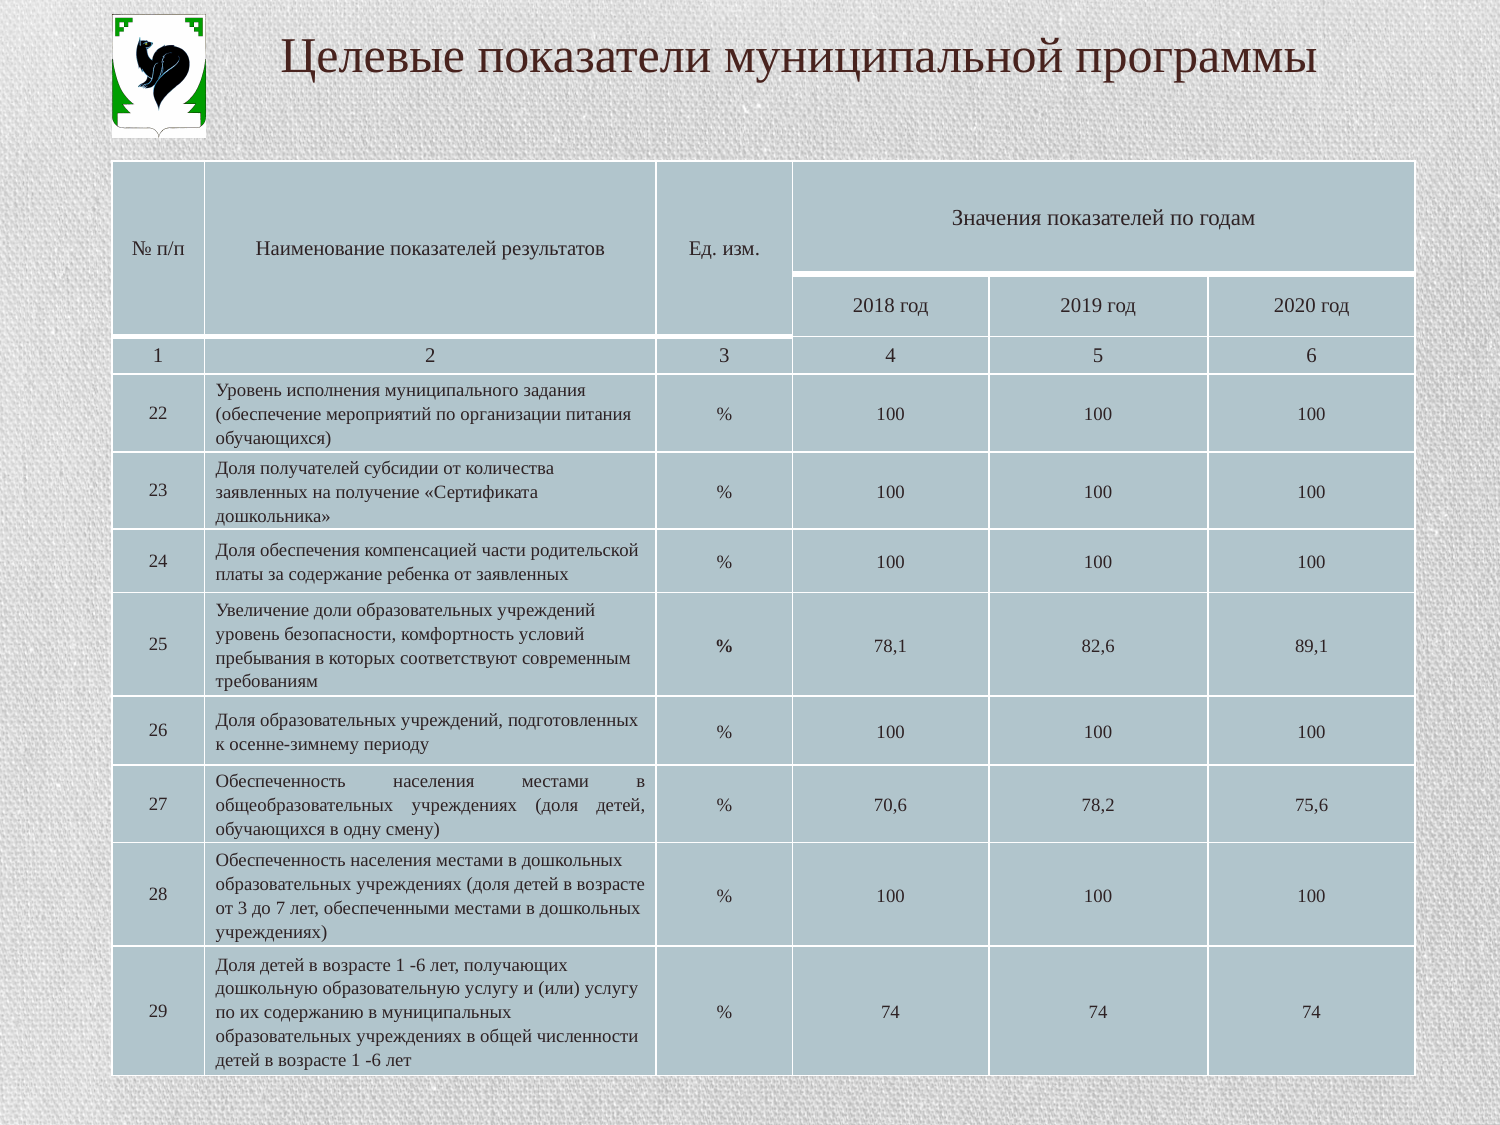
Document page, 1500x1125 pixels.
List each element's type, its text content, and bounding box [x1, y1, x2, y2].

table_cell 100 [793, 697, 988, 764]
table_cell % [657, 375, 792, 451]
table_cell 22 [113, 375, 204, 451]
table_cell % [657, 530, 792, 592]
table_cell 100 [990, 453, 1207, 528]
table_cell 74 [990, 947, 1207, 1075]
table_cell 75,6 [1209, 766, 1414, 842]
table_header Значения показателей по годам [793, 162, 1414, 271]
table_cell 2018 год [793, 277, 988, 336]
table_cell 100 [793, 453, 988, 528]
table_cell 5 [990, 337, 1207, 373]
table_cell 82,6 [990, 593, 1207, 695]
text_box Целевые показатели муниципальной программы [265, 14, 1500, 90]
table_cell Увеличение доли образовательных учреждений уровень безопасности, комфортность условий пребывания в которых соответствуют современным требованиям [205, 593, 655, 695]
table_cell 100 [990, 375, 1207, 451]
table_cell 70,6 [793, 766, 988, 842]
table_cell 78,1 [793, 593, 988, 695]
table_cell 24 [113, 530, 204, 592]
table_cell 100 [793, 843, 988, 945]
table_cell Обеспеченность населения местами в дошкольных образовательных учреждениях (доля детей в возрасте от 3 до 7 лет, обеспеченными местами в дошкольных учреждениях) [205, 843, 655, 945]
table_cell 100 [990, 530, 1207, 592]
table_cell Обеспеченность населения местами в общеобразовательных учреждениях (доля детей, обучающихся в одну смену) [205, 766, 655, 842]
table_cell Доля получателей субсидии от количества заявленных на получение «Сертификата дошкольника» [205, 453, 655, 528]
table_cell 3 [657, 339, 792, 373]
table_cell 100 [793, 375, 988, 451]
table_cell % [657, 947, 792, 1075]
table_cell 1 [113, 339, 204, 373]
table_cell 74 [1209, 947, 1414, 1075]
table_cell 2019 год [990, 277, 1207, 336]
table_cell 100 [1209, 530, 1414, 592]
table_cell 2 [205, 339, 655, 373]
table_cell 28 [113, 843, 204, 945]
table_cell 78,2 [990, 766, 1207, 842]
table_cell Доля детей в возрасте 1 -6 лет, получающих дошкольную образовательную услугу и (или) услугу по их содержанию в муниципальных образовательных учреждениях в общей численности детей в возрасте 1 -6 лет [205, 947, 655, 1075]
table_cell 100 [990, 697, 1207, 764]
table_cell 4 [793, 337, 988, 373]
table_cell 100 [1209, 453, 1414, 528]
table_header № п/п [113, 162, 204, 334]
table_cell % [657, 697, 792, 764]
table_cell 27 [113, 766, 204, 842]
table_cell Доля обеспечения компенсацией части родительской платы за содержание ребенка от заявленных [205, 530, 655, 592]
table_header Ед. изм. [657, 162, 792, 334]
table_cell % [657, 766, 792, 842]
table_cell 26 [113, 697, 204, 764]
table_cell Уровень исполнения муниципального задания (обеспечение мероприятий по организации питания обучающихся) [205, 375, 655, 451]
table_cell % [657, 843, 792, 945]
table_cell 89,1 [1209, 593, 1414, 695]
table_cell 100 [793, 530, 988, 592]
table_cell 2020 год [1209, 277, 1414, 336]
table_cell 100 [1209, 375, 1414, 451]
picture [111, 14, 207, 138]
table_cell 25 [113, 593, 204, 695]
table_cell 100 [1209, 697, 1414, 764]
table_cell 23 [113, 453, 204, 528]
table_cell % [657, 593, 792, 695]
table_cell Доля образовательных учреждений, подготовленных к осенне-зимнему периоду [205, 697, 655, 764]
table_cell 74 [793, 947, 988, 1075]
table_cell % [657, 453, 792, 528]
table_cell 6 [1209, 337, 1414, 373]
table_cell 100 [1209, 843, 1414, 945]
table_header Наименование показателей результатов [205, 162, 655, 334]
table_cell 29 [113, 947, 204, 1075]
table_cell 100 [990, 843, 1207, 945]
